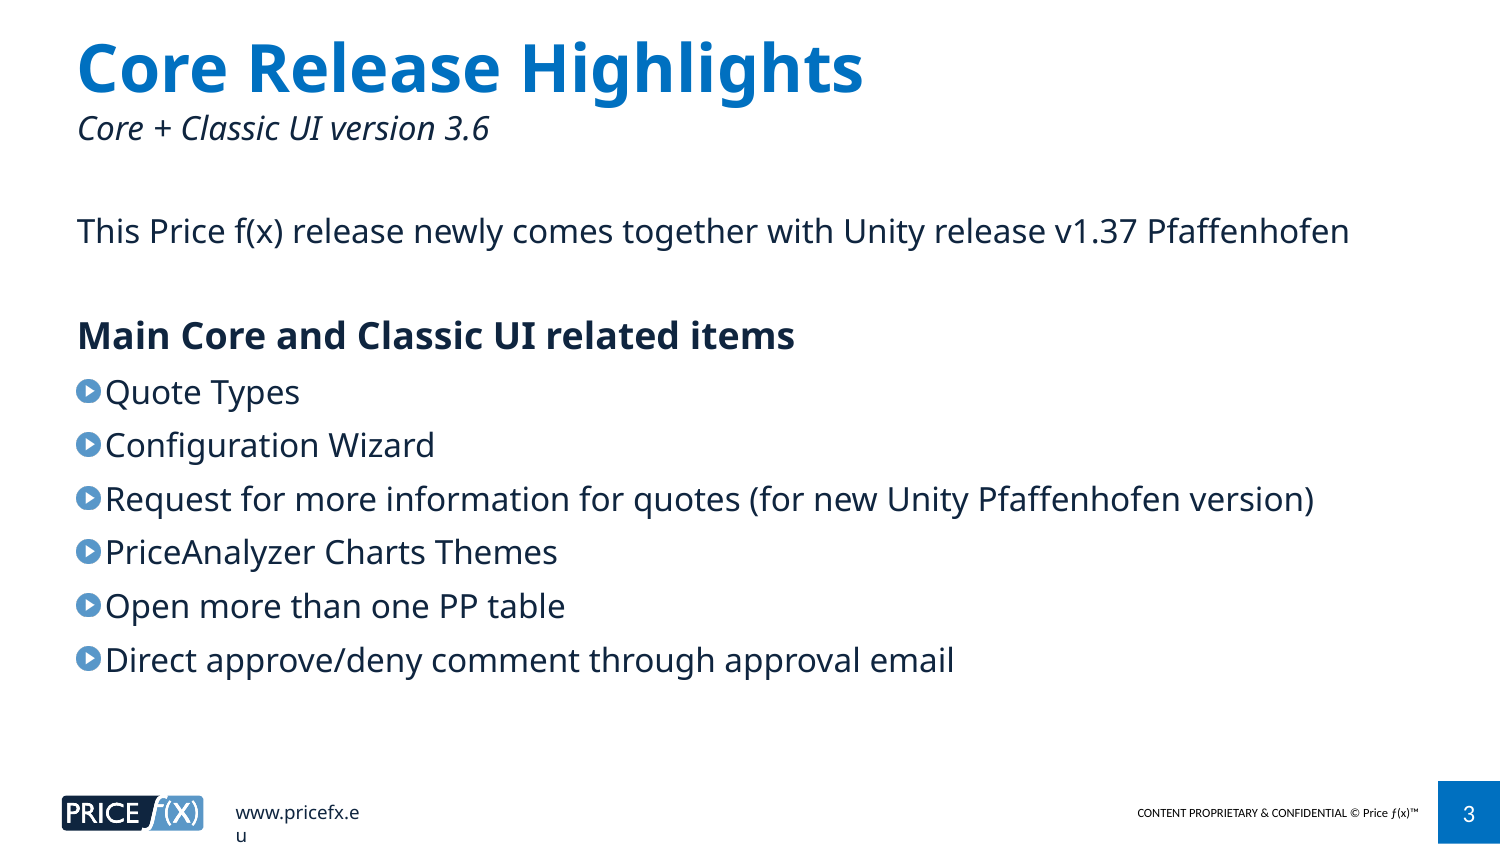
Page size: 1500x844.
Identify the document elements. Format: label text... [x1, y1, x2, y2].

picture [76, 646, 101, 671]
list Core + Classic UI version 3.6 [62, 104, 1438, 205]
picture [76, 593, 101, 617]
list Core Release Highlights [62, 37, 1438, 104]
picture [76, 432, 101, 457]
list This Price f(x) release newly comes together with Unity release v1.37 Pfaffenhofen Main Core and Classic UI related items Quote Types Configuration Wizard Request for more information for quotes (for new Unity Pfaffenhofen version) PriceAnalyzer Charts Themes Open more than one PP table Direct approve/deny comment through approval email [62, 205, 1438, 677]
slide_number 3 [1438, 781, 1500, 844]
picture [76, 379, 101, 403]
picture [76, 539, 101, 564]
picture [76, 486, 101, 510]
